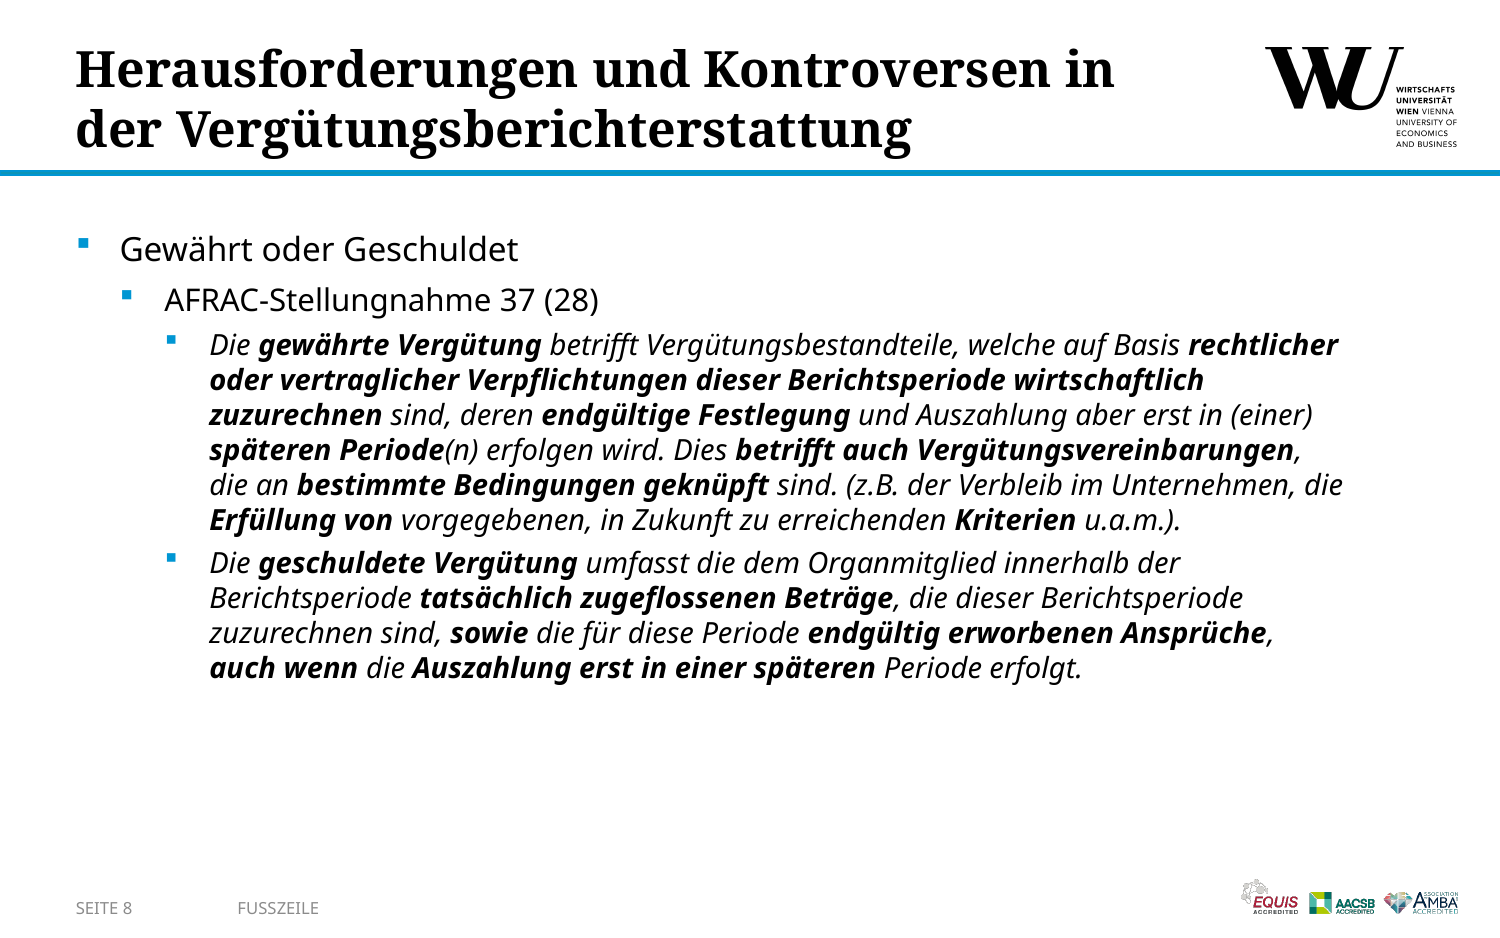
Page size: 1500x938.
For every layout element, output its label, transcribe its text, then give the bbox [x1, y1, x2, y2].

slide_number SEITE 8 [75, 887, 223, 931]
picture [1241, 879, 1458, 914]
footer Fusszeile [223, 887, 750, 931]
list Gewährt oder Geschuldet AFRAC-Stellungnahme 37 (28) Die gewährte Vergütung betrifft Vergütungsbestandteile, welche auf Basis rechtlicher oder vertraglicher Verpflichtungen dieser Berichtsperiode wirtschaftlich zuzurechnen sind, deren endgültige Festlegung und Auszahlung aber erst in (einer) späteren Periode(n) erfolgen wird. Dies betrifft auch Vergütungsvereinbarungen, die an bestimmte Bedingungen geknüpft sind. (z.B. der Verbleib im Unternehmen, die Erfüllung von vorgegebenen, in Zukunft zu erreichenden Kriterien u.a.m.). Die geschuldete Vergütung umfasst die dem Organmitglied innerhalb der Berichtsperiode tatsächlich zugeflossenen Beträge, die dieser Berichtsperiode zuzurechnen sind, sowie die für diese Periode endgültig erworbenen Ansprüche, auch wenn die Auszahlung erst in einer späteren Periode erfolgt. [75, 220, 1349, 853]
picture [1265, 47, 1457, 149]
title Herausforderungen und Kontroversen in der Vergütungsberichterstattung [75, 22, 1198, 172]
